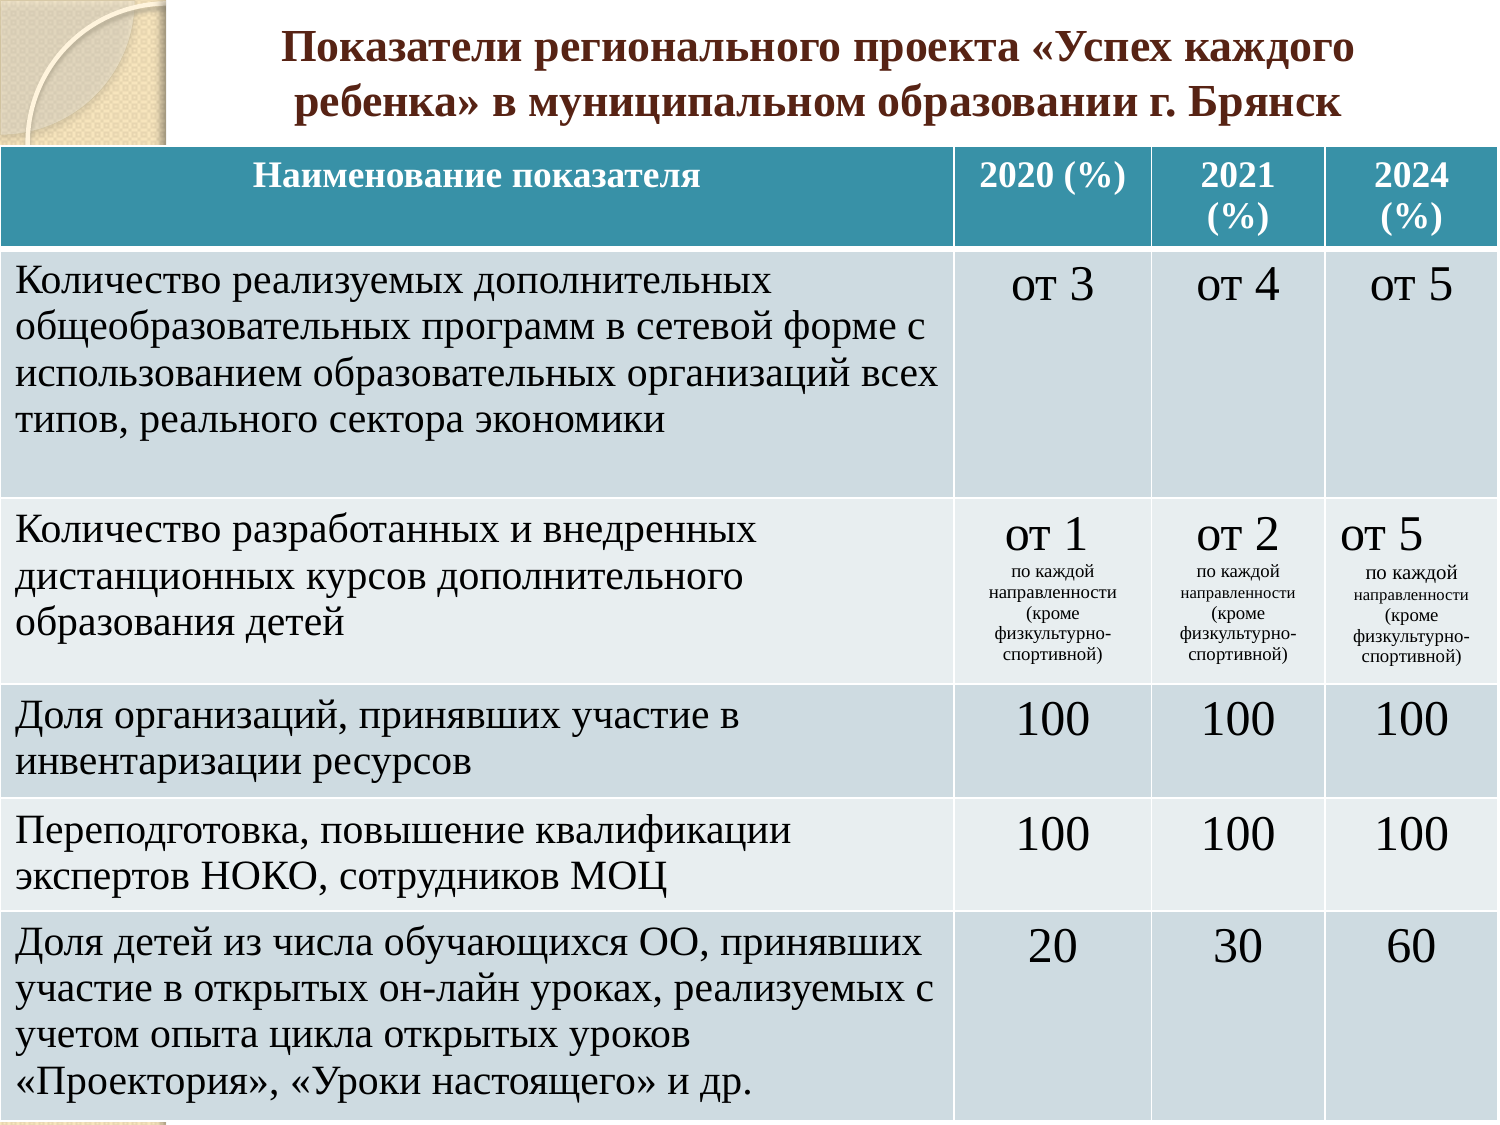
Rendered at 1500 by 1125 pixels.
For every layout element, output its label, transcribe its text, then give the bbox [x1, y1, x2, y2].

table_cell от 5 по каждой направленности (кроме физкультурно-спортивной) [1326, 499, 1497, 683]
table_cell Количество разработанных и внедренных дистанционных курсов дополнительного образования детей [1, 499, 953, 683]
table_cell Доля организаций, принявших участие в инвентаризации ресурсов [1, 685, 953, 797]
table_header 2024 (%) [1326, 147, 1497, 246]
table_header 2020 (%) [955, 147, 1151, 246]
table_cell 100 [1326, 799, 1497, 910]
table_cell 100 [1326, 685, 1497, 797]
table_header 2021 (%) [1152, 147, 1324, 246]
table_cell Переподготовка, повышение квалификации экспертов НОКО, сотрудников МОЦ [1, 799, 953, 910]
table_cell от 1 по каждой направленности (кроме физкультурно-спортивной) [955, 499, 1151, 683]
table_cell от 5 [1326, 252, 1497, 497]
table_header Наименование показателя [1, 147, 953, 246]
table_cell 100 [1152, 799, 1324, 910]
table_cell 60 [1326, 912, 1497, 1120]
table_cell от 4 [1152, 252, 1324, 497]
table_cell Доля детей из числа обучающихся ОО, принявших участие в открытых он-лайн уроках, реализуемых с учетом опыта цикла открытых уроков «Проектория», «Уроки настоящего» и др. [1, 912, 953, 1120]
table_cell 30 [1152, 912, 1324, 1120]
table_cell 100 [955, 799, 1151, 910]
title Показатели регионального проекта «Успех каждого ребенка» в муниципальном образовании г. Брянск [171, 19, 1466, 124]
table_cell 20 [955, 912, 1151, 1120]
table_cell от 2 по каждой направленности (кроме физкультурно-спортивной) [1152, 499, 1324, 683]
table_cell от 3 [955, 252, 1151, 497]
table_cell Количество реализуемых дополнительных общеобразовательных программ в сетевой форме с использованием образовательных организаций всех типов, реального сектора экономики [1, 252, 953, 497]
table_cell 100 [955, 685, 1151, 797]
table_cell 100 [1152, 685, 1324, 797]
